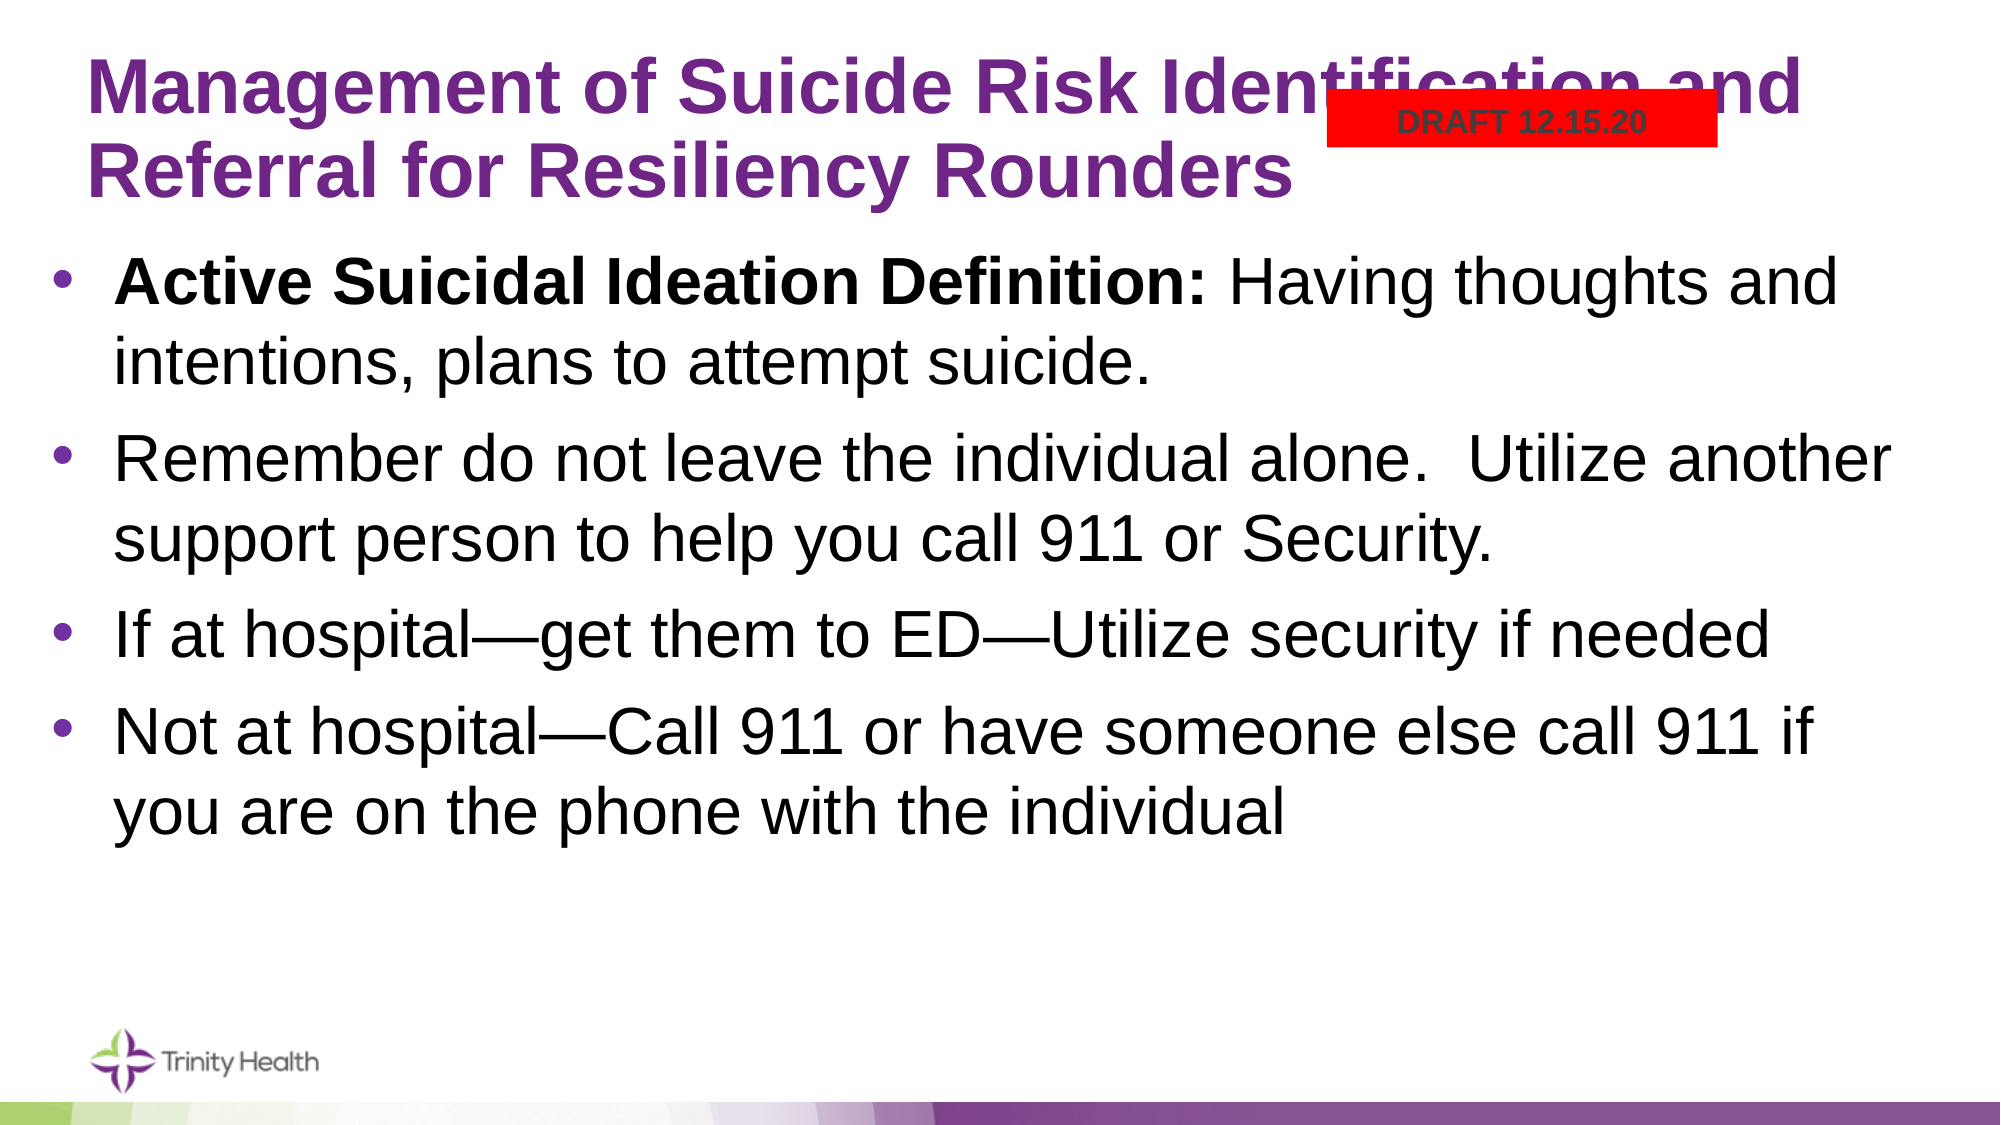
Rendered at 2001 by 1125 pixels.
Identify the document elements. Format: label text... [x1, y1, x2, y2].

picture [0, 1102, 2000, 1125]
list Active Suicidal Ideation Definition: Having thoughts and intentions, plans to attempt suicide. Remember do not leave the individual alone. Utilize another support person to help you call 911 or Security. If at hospital—get them to ED—Utilize security if needed Not at hospital—Call 911 or have someone else call 911 if you are on the phone with the individual [51, 222, 1949, 1011]
text_box DRAFT 12.15.20 [1326, 88, 1718, 148]
title Management of Suicide Risk Identification and Referral for Resiliency Rounders [86, 75, 1886, 185]
picture [86, 1025, 323, 1098]
